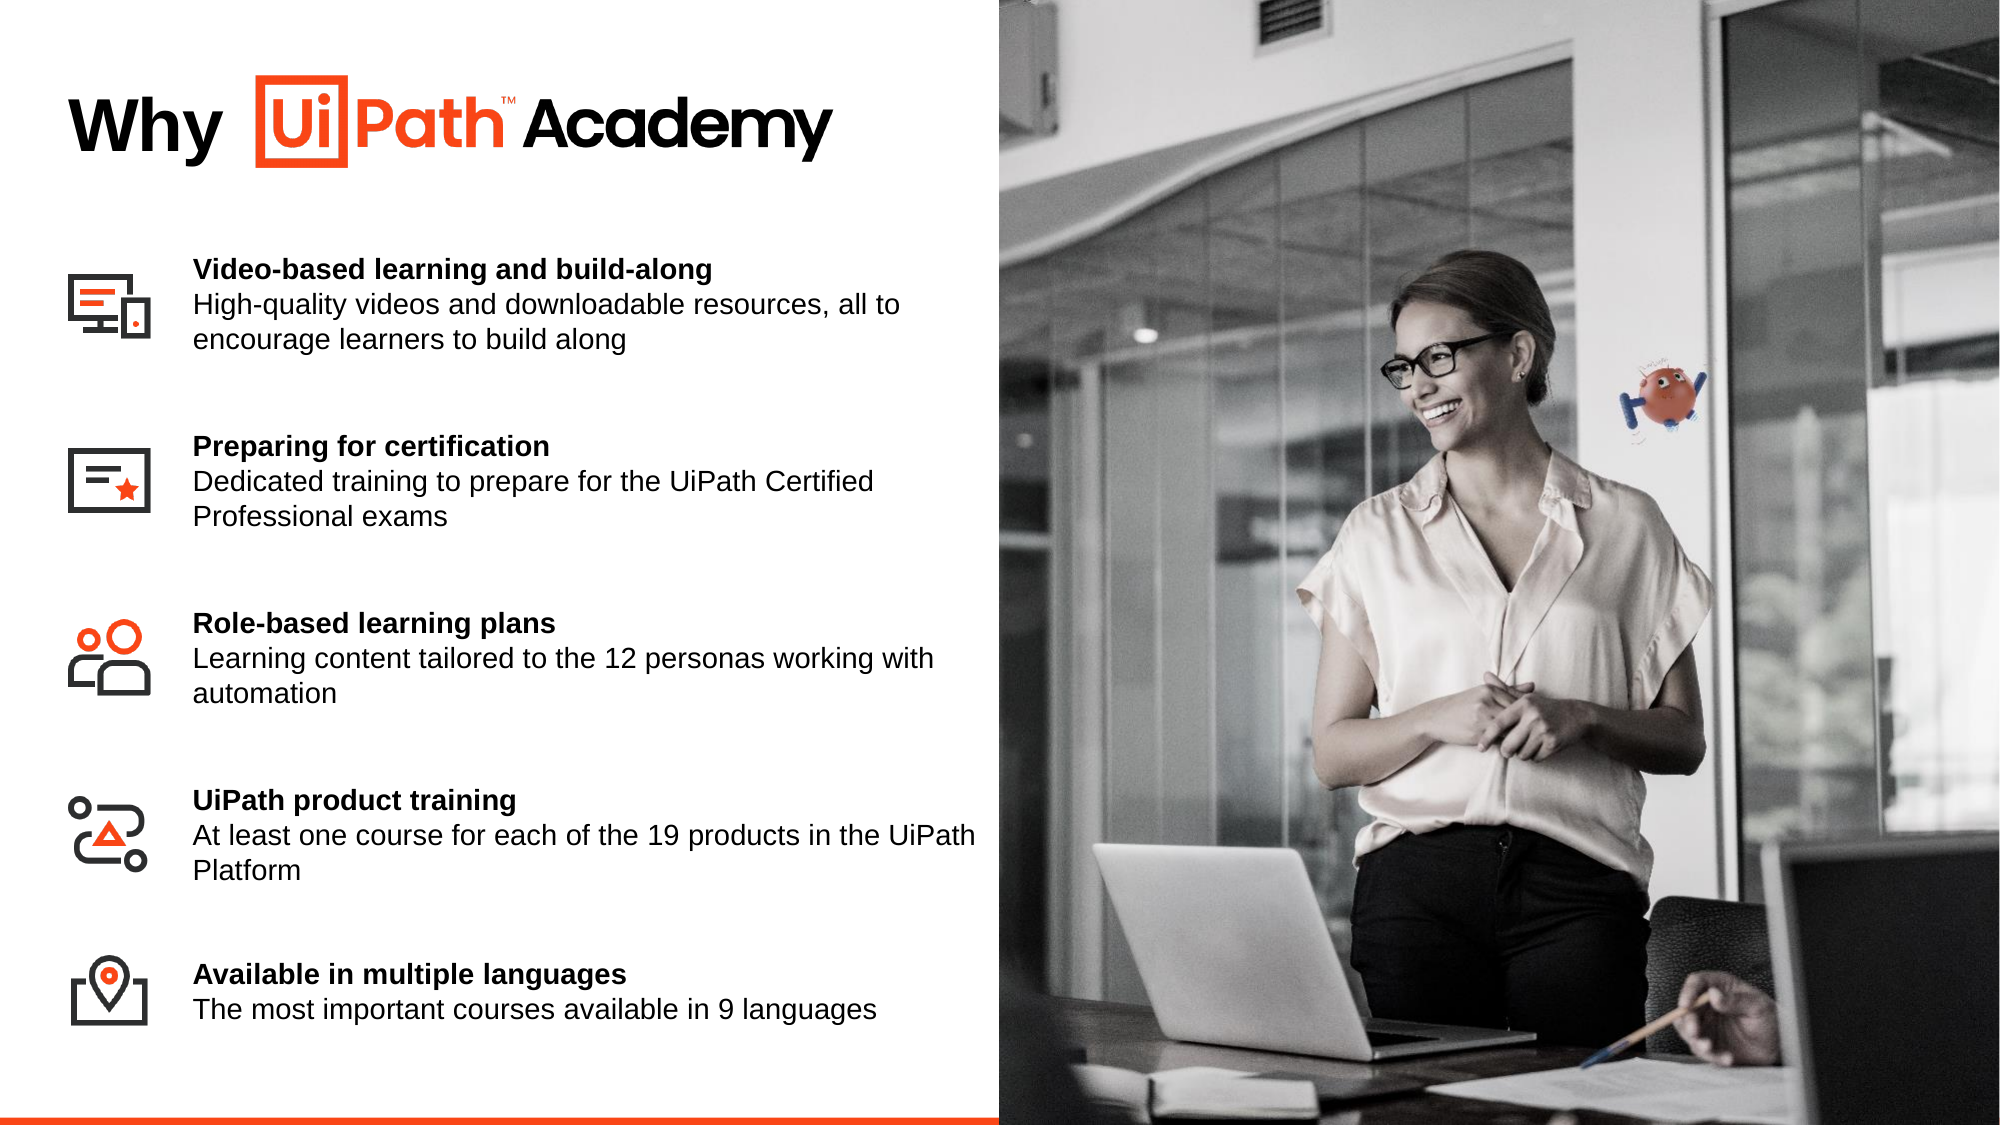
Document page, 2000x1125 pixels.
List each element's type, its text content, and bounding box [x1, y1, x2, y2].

text_box Available in multiple languages The most important courses available in 9 languages [177, 948, 994, 1033]
picture [61, 787, 156, 882]
picture [61, 433, 156, 528]
picture [61, 610, 156, 705]
text_box [41, 164, 954, 1067]
title Why [68, 90, 238, 158]
text_box Preparing for certification Dedicated training to prepare for the UiPath Certified Professional exams [177, 419, 994, 540]
text_box Video-based learning and build-along High-quality videos and downloadable resources, all to encourage learners to build along [177, 242, 994, 363]
picture [61, 256, 156, 351]
text_box Role-based learning plans Learning content tailored to the 12 personas working with automation [177, 596, 994, 717]
picture [999, 0, 2000, 1125]
text_box UiPath product training At least one course for each of the 19 products in the UiPath Platform [177, 773, 994, 894]
picture [244, 65, 850, 183]
picture [61, 943, 156, 1037]
